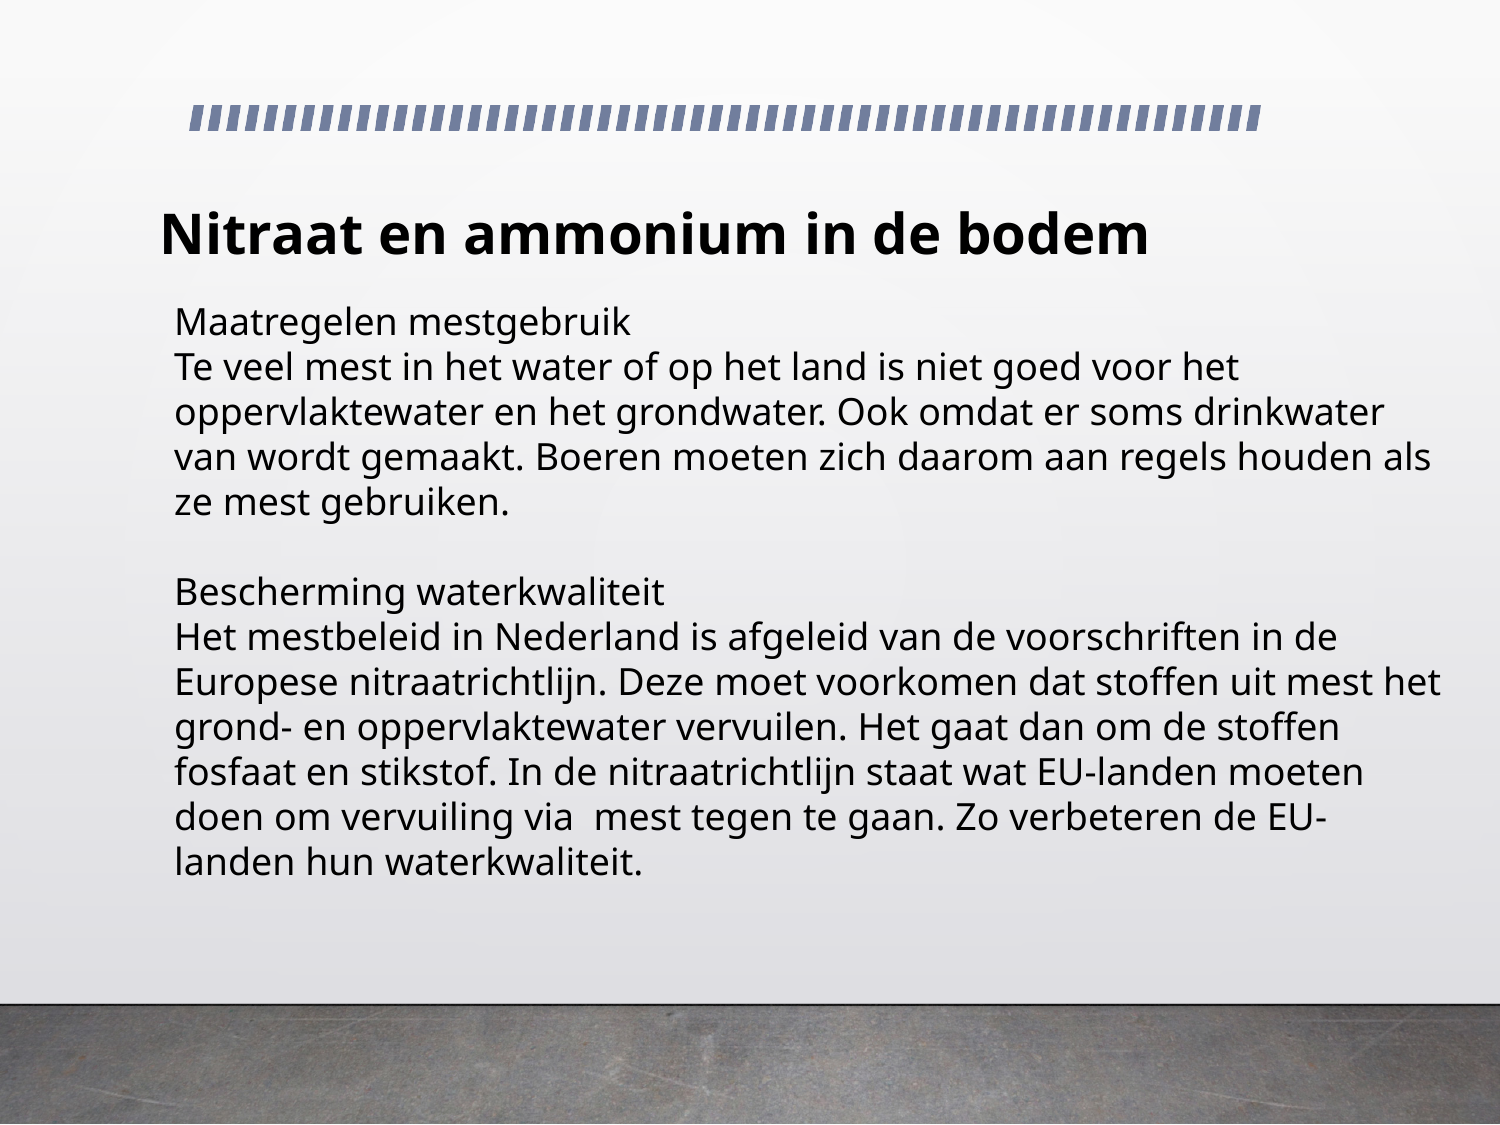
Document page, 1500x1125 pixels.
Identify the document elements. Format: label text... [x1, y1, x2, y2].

text_box Maatregelen mestgebruik Te veel mest in het water of op het land is niet goed voor het oppervlaktewater en het grondwater. Ook omdat er soms drinkwater van wordt gemaakt. Boeren moeten zich daarom aan regels houden als ze mest gebruiken. Bescherming waterkwaliteit Het mestbeleid in Nederland is afgeleid van de voorschriften in de Europese nitraatrichtlijn. Deze moet voorkomen dat stoffen uit mest het grond- en oppervlaktewater vervuilen. Het gaat dan om de stoffen fosfaat en stikstof. In de nitraatrichtlijn staat wat EU-landen moeten doen om vervuiling via mest tegen te gaan. Zo verbeteren de EU-landen hun waterkwaliteit. [159, 290, 1459, 891]
title Nitraat en ammonium in de bodem [112, 125, 1199, 268]
picture [0, 1004, 1500, 1124]
